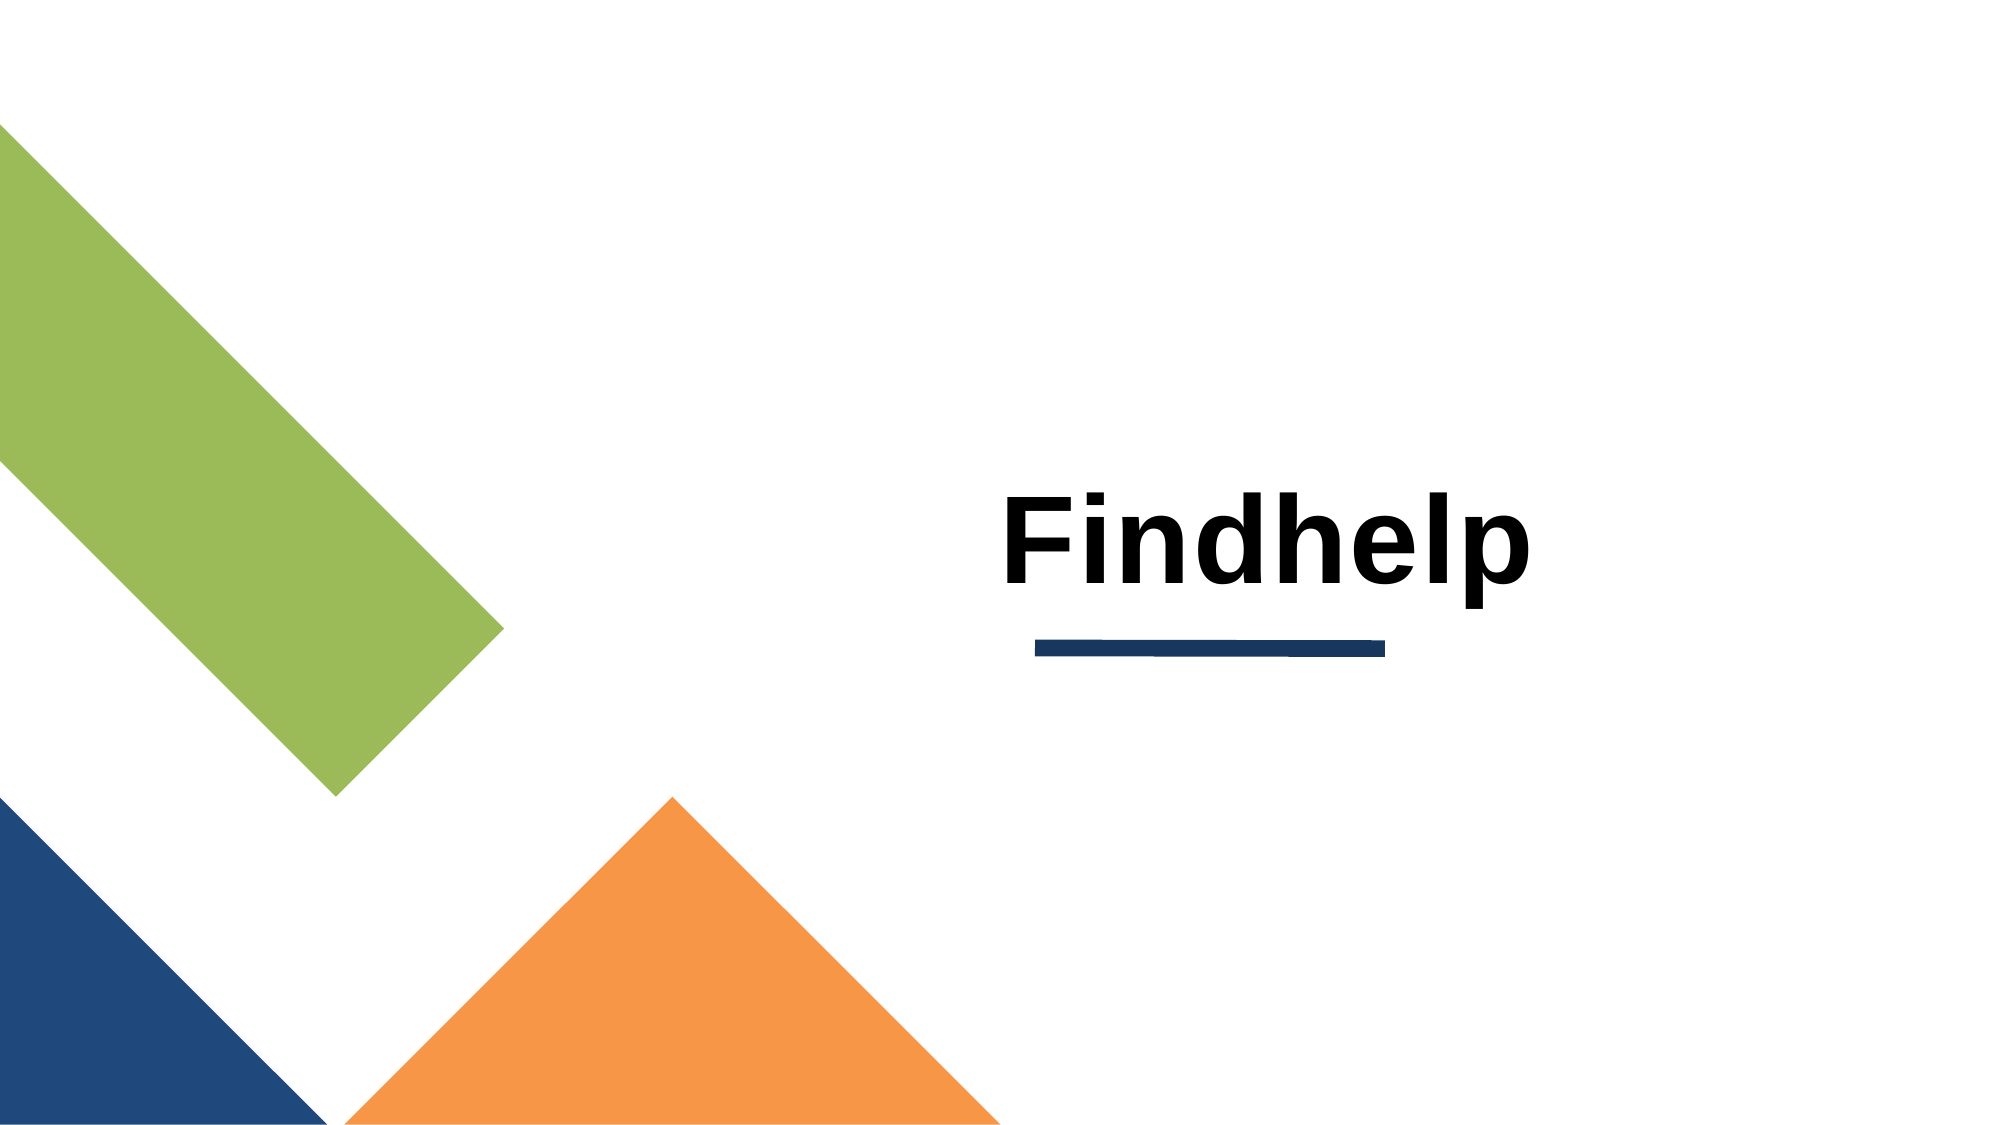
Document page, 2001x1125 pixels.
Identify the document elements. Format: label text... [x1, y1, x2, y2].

title Findhelp [999, 67, 1936, 608]
